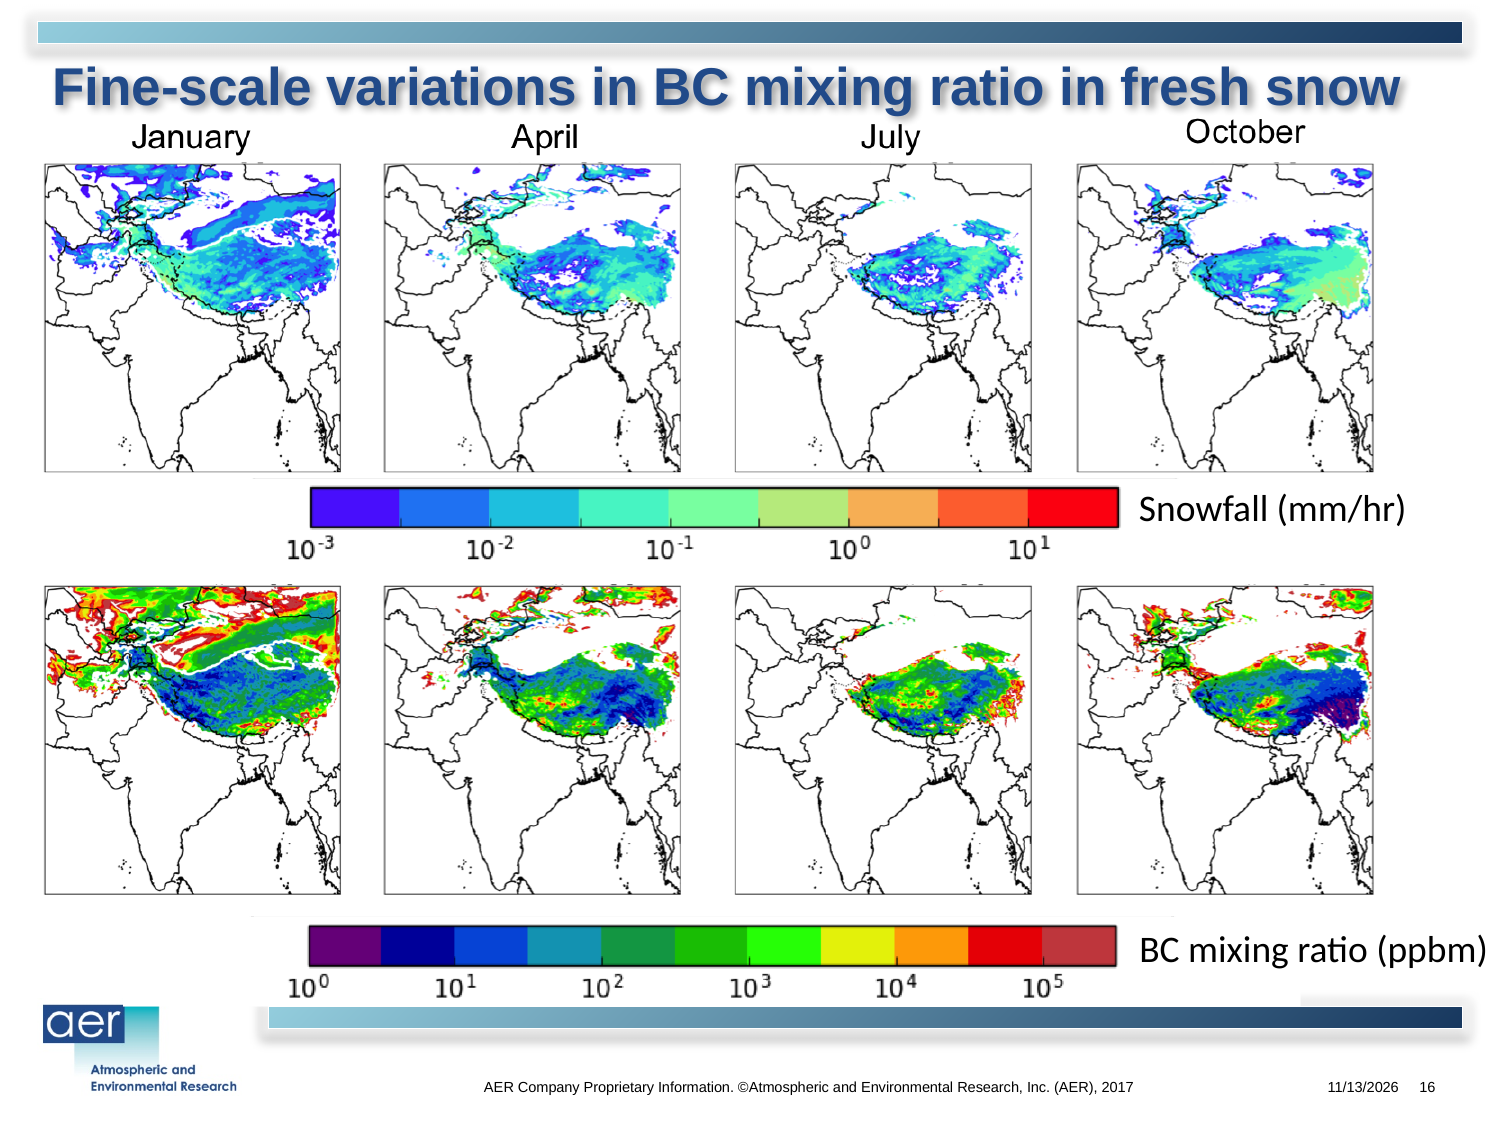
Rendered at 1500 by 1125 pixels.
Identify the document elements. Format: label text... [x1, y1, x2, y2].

text_box BC mixing ratio (ppbm) [1420, 917, 1500, 978]
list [2, 101, 1414, 1007]
title Fine-scale variations in BC mixing ratio in fresh snow [37, 45, 1463, 178]
picture [37, 1007, 242, 1096]
